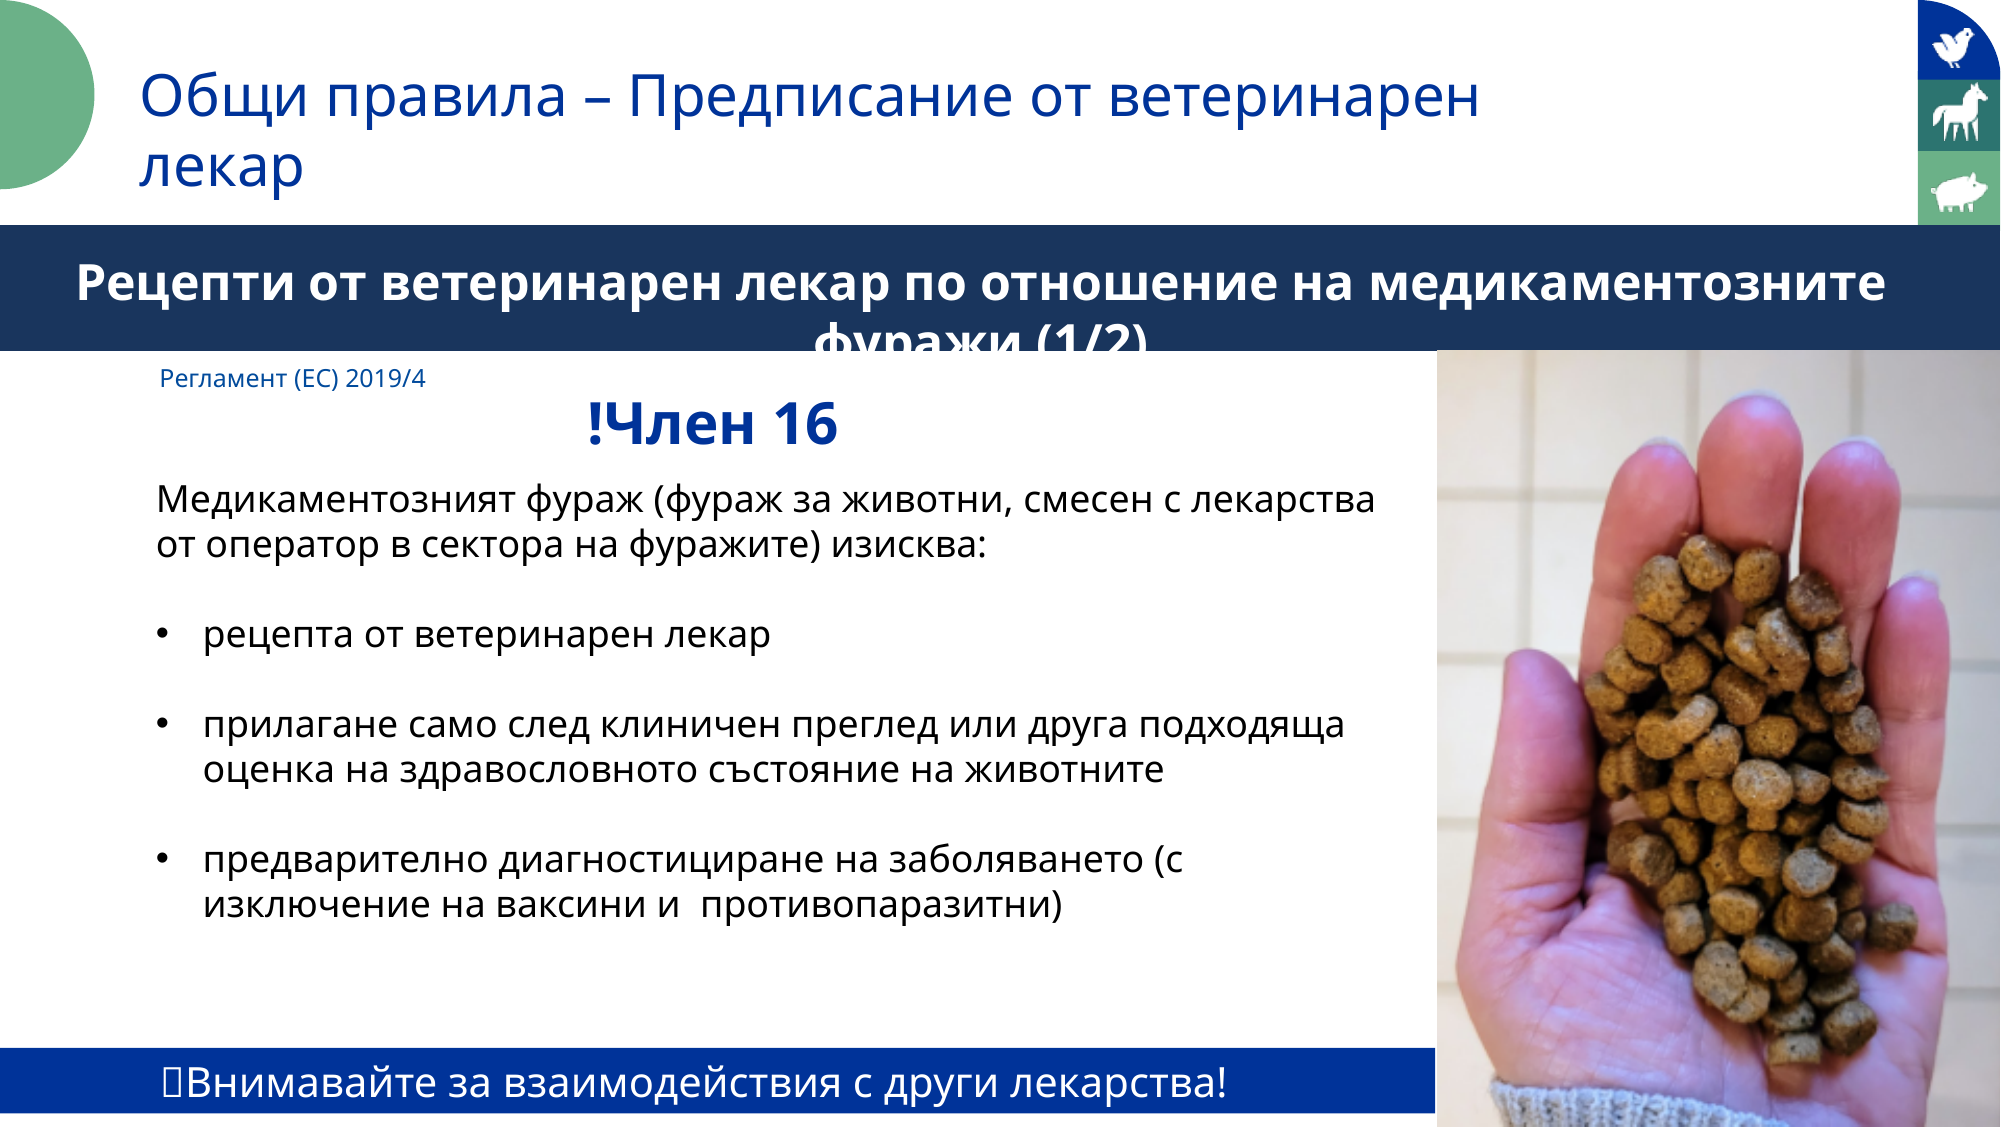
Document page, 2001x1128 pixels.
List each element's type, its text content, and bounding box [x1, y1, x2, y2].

text_box Регламент (ЕС) 2019/4 [144, 355, 475, 401]
picture [1932, 28, 1975, 68]
text_box !Член 16 [244, 378, 1183, 454]
text_box [0, 223, 2000, 354]
text_box Внимавайте за взаимодействия с други лекарства! [0, 1047, 1432, 1114]
text_box Общи правила – Предписание от ветеринарен лекар [124, 50, 1625, 139]
text_box Медикаментозният фураж (фураж за животни, смесен с лекарства от оператор в сектора на фуражите) изисква: рецепта от ветеринарен лекар прилагане само след клиничен преглед или друга подходяща оценка на здравословното състояние на животните предварително диагностициране на заболяването (с изключение на ваксини и противопаразитни) [141, 468, 1397, 938]
picture [1931, 172, 1988, 212]
text_box Рецепти от ветеринарен лекар по отношение на медикаментозните фуражи (1/2) [0, 242, 1979, 340]
picture [1933, 82, 1988, 141]
picture [1437, 350, 2000, 1128]
